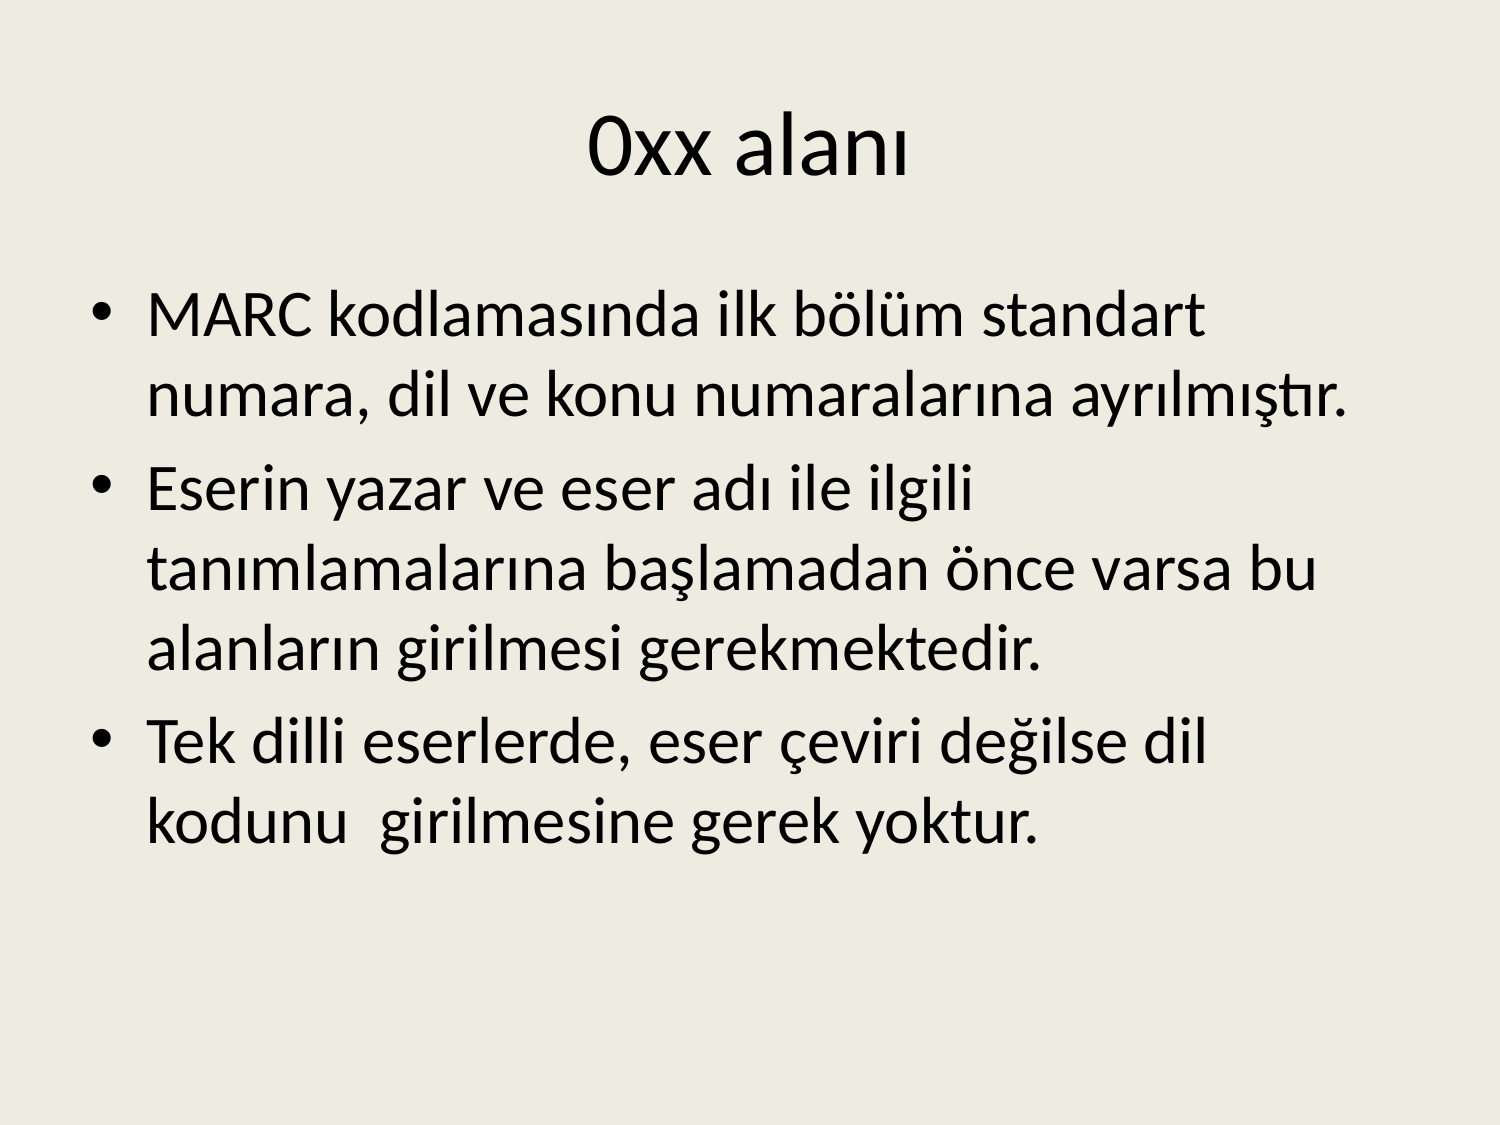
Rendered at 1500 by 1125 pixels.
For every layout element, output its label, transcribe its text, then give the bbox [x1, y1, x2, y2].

list MARC kodlamasında ilk bölüm standart numara, dil ve konu numaralarına ayrılmıştır. Eserin yazar ve eser adı ile ilgili tanımlamalarına başlamadan önce varsa bu alanların girilmesi gerekmektedir. Tek dilli eserlerde, eser çeviri değilse dil kodunu girilmesine gerek yoktur. [75, 262, 1425, 1005]
title 0xx alanı [75, 45, 1425, 233]
